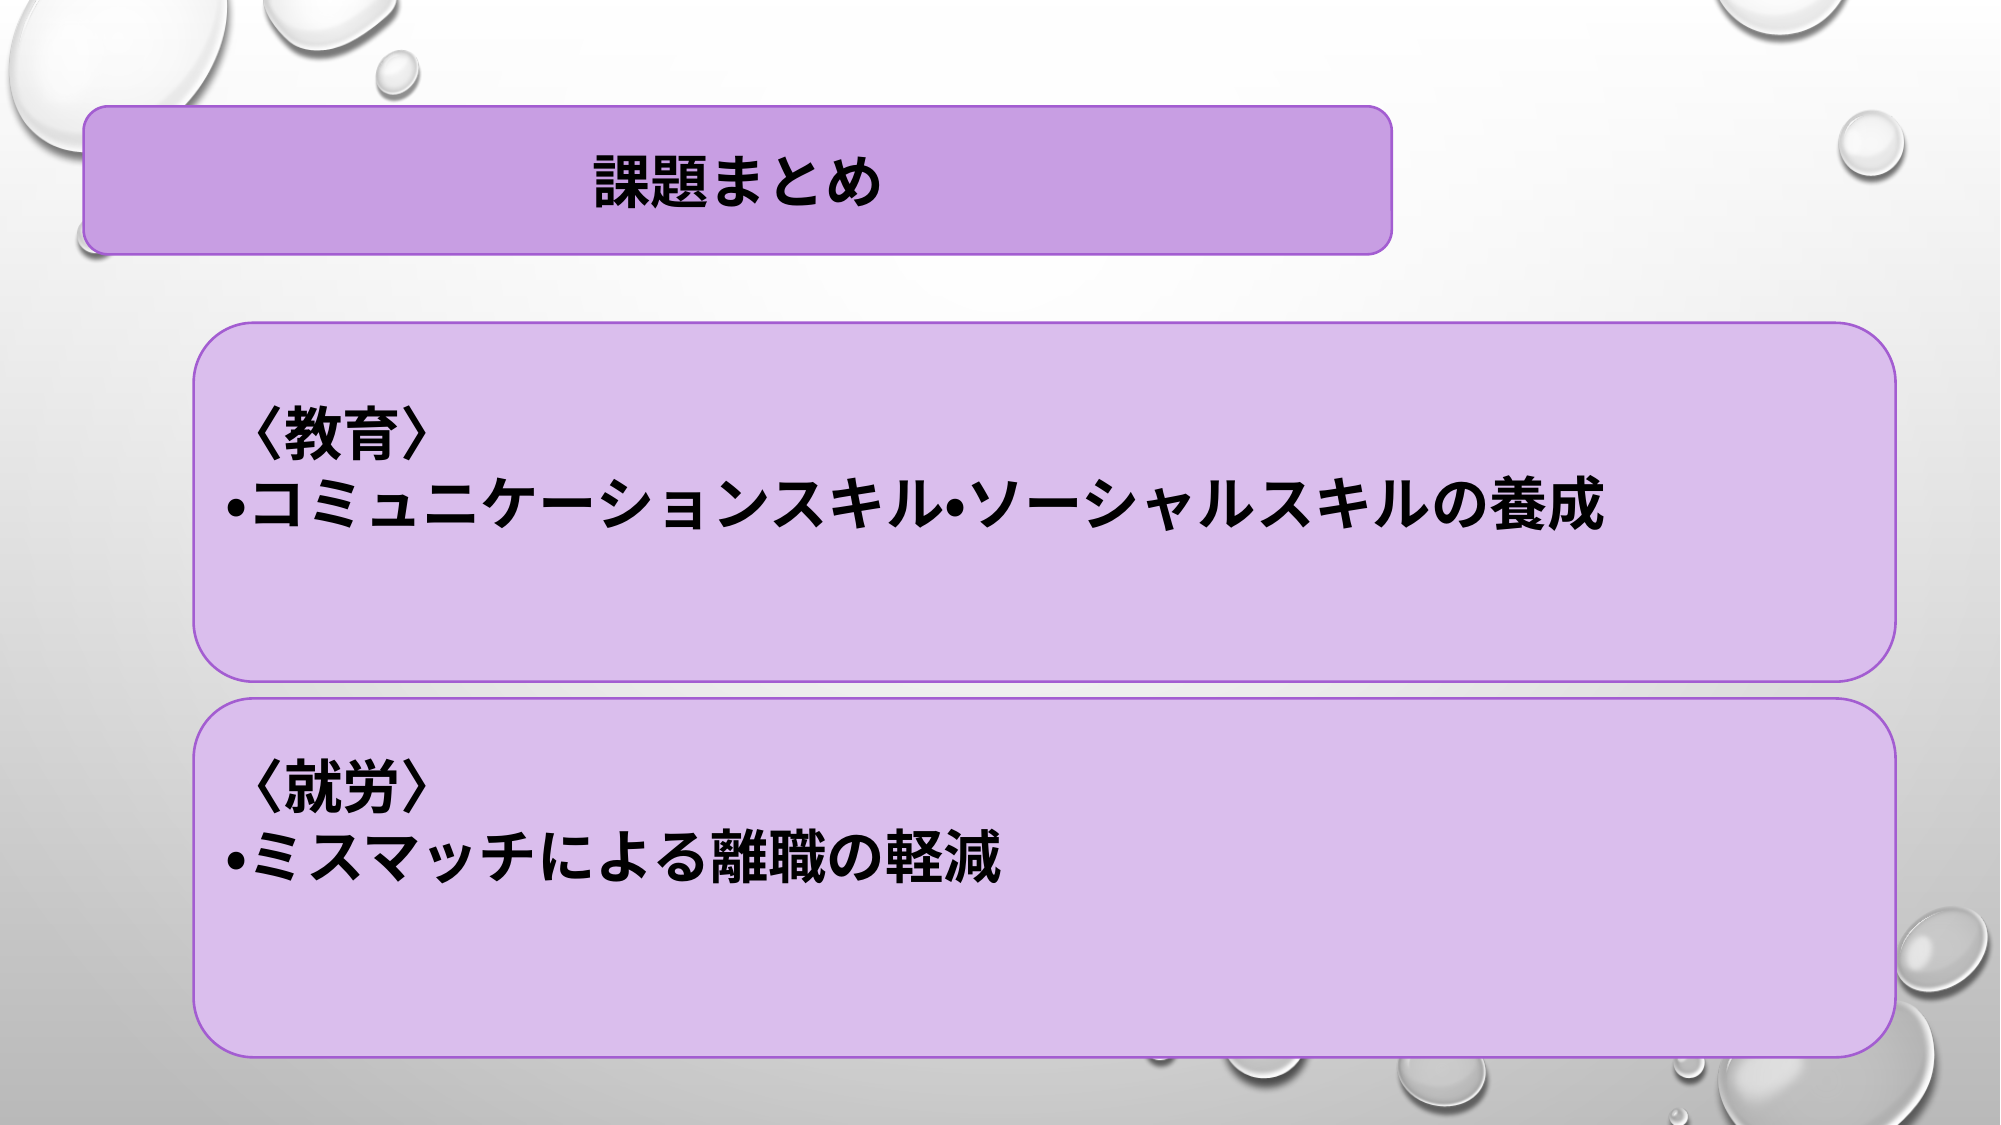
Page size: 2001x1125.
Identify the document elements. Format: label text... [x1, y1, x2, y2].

text_box 課題まとめ [82, 105, 1394, 256]
text_box 〈就労〉 ・ミスマッチによる離職の軽減 [192, 697, 1897, 1059]
text_box 〈教育〉 ・コミュニケーションスキル・ソーシャルスキルの養成 [192, 321, 1897, 683]
picture [0, 0, 2000, 1125]
